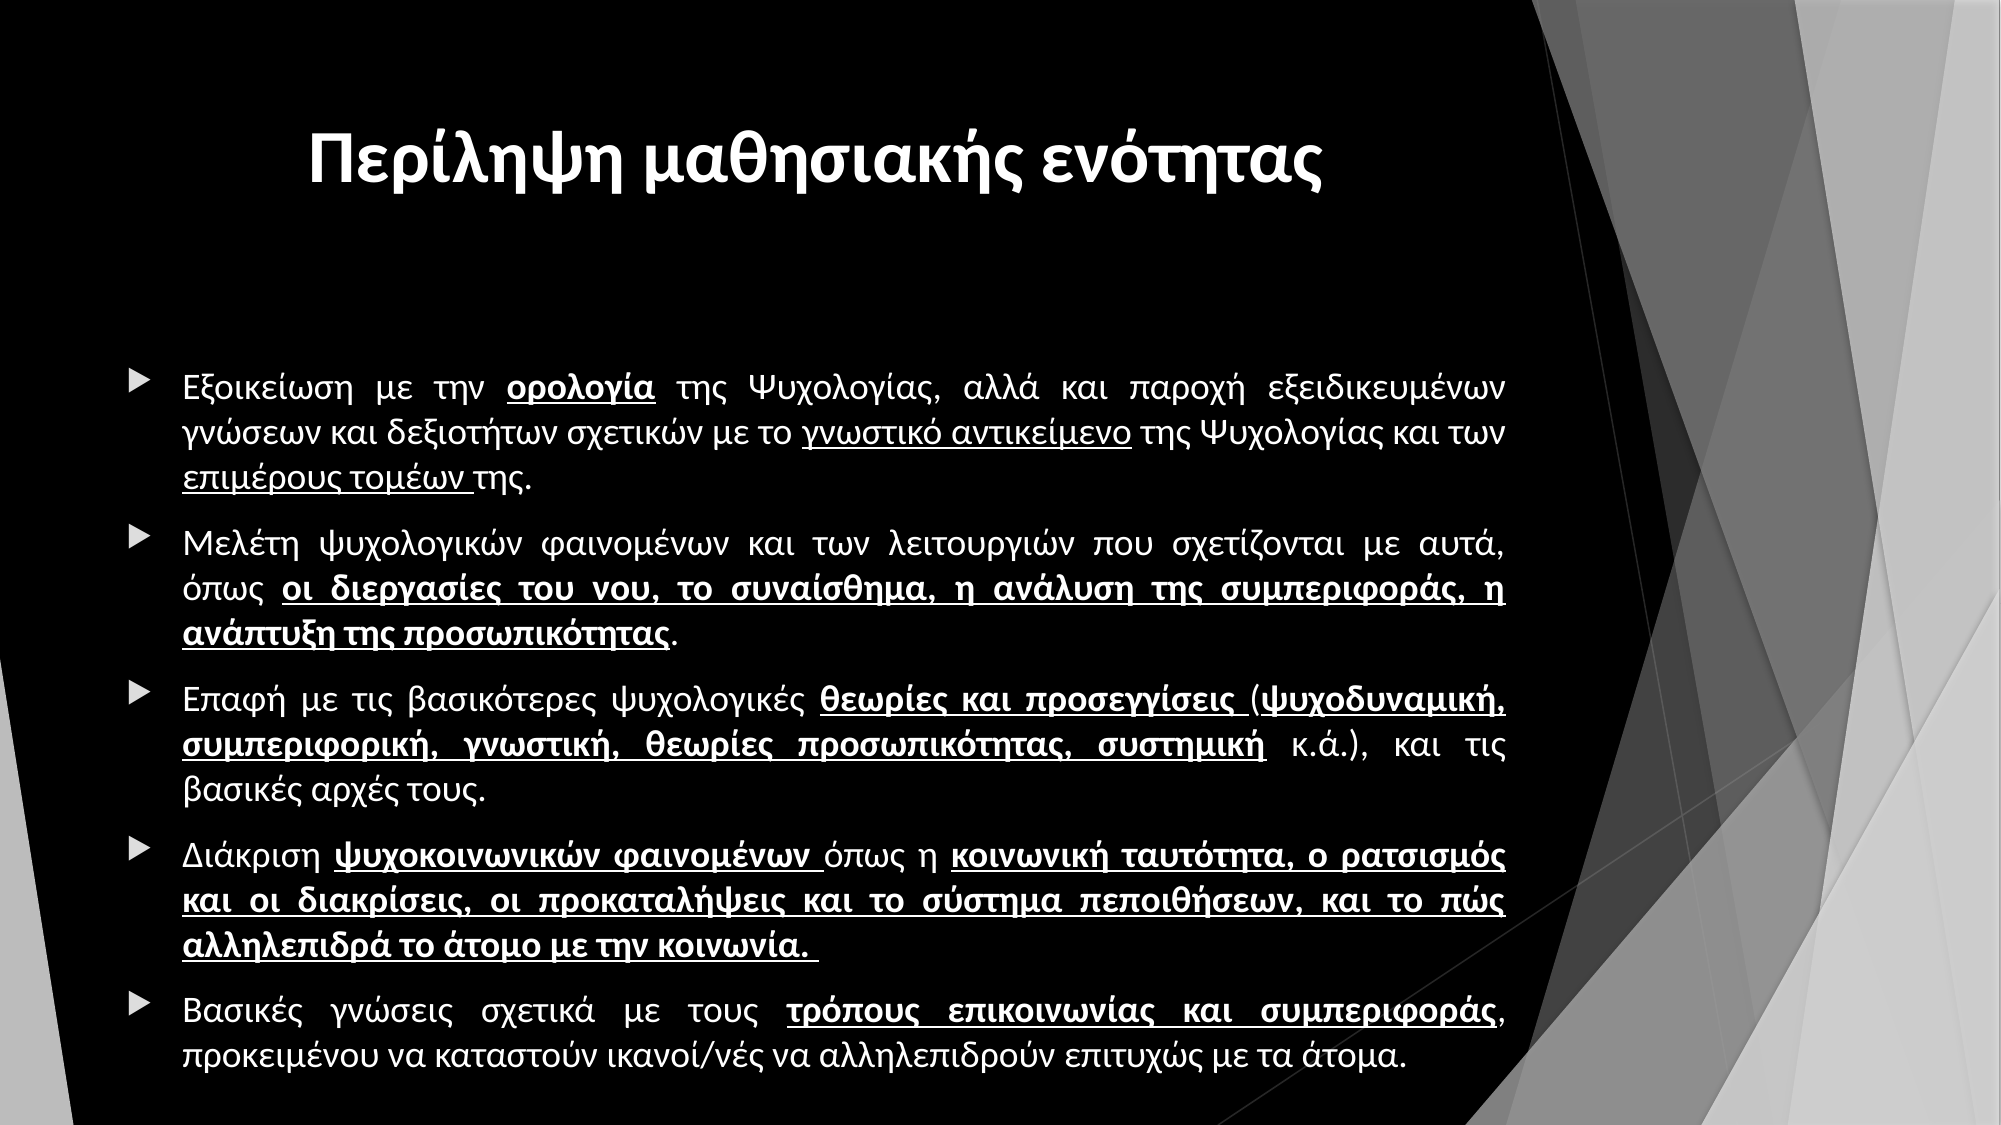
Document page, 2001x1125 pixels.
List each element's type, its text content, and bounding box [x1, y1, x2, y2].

title Περίληψη μαθησιακής ενότητας [111, 99, 1522, 317]
list Εξοικείωση με την ορολογία της Ψυχολογίας, αλλά και παροχή εξειδικευμένων γνώσεων και δεξιοτήτων σχετικών με το γνωστικό αντικείμενο της Ψυχολογίας και των επιμέρους τομέων της. Μελέτη ψυχολογικών φαινομένων και των λειτουργιών που σχετίζονται με αυτά, όπως οι διεργασίες του νου, το συναίσθημα, η ανάλυση της συμπεριφοράς, η ανάπτυξη της προσωπικότητας. Επαφή με τις βασικότερες ψυχολογικές θεωρίες και προσεγγίσεις (ψυχοδυναμική, συμπεριφορική, γνωστική, θεωρίες προσωπικότητας, συστημική κ.ά.), και τις βασικές αρχές τους. Διάκριση ψυχοκοινωνικών φαινομένων όπως η κοινωνική ταυτότητα, ο ρατσισμός και οι διακρίσεις, οι προκαταλήψεις και το σύστημα πεποιθήσεων, και το πώς αλληλεπιδρά το άτομο με την κοινωνία. Βασικές γνώσεις σχετικά με τους τρόπους επικοινωνίας και συμπεριφοράς, προκειμένου να καταστούν ικανοί/νές να αλληλεπιδρούν επιτυχώς με τα άτομα. [111, 354, 1522, 992]
